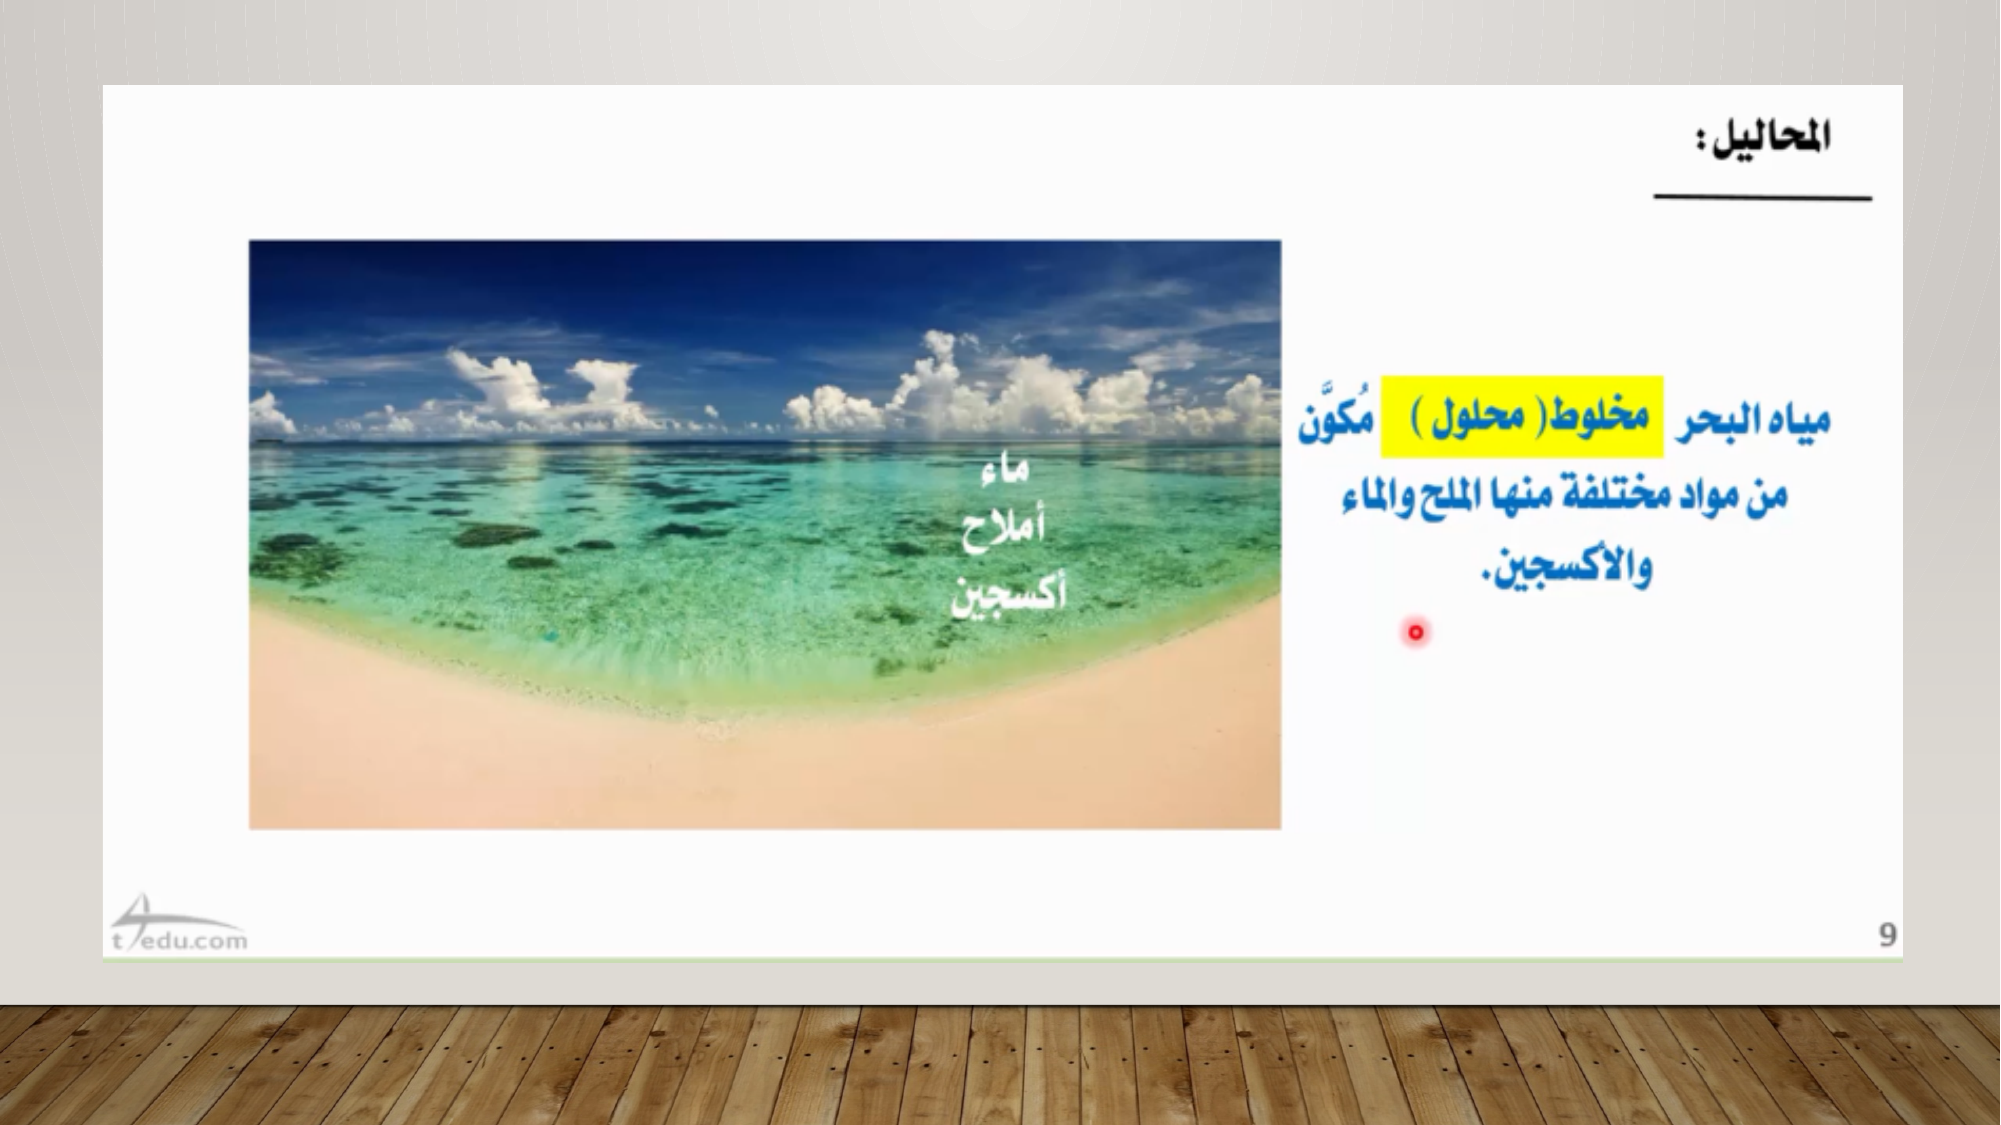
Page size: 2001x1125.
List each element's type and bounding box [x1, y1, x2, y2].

picture [102, 84, 1904, 963]
text_box [0, 330, 2000, 1004]
picture [0, 1006, 2000, 1125]
